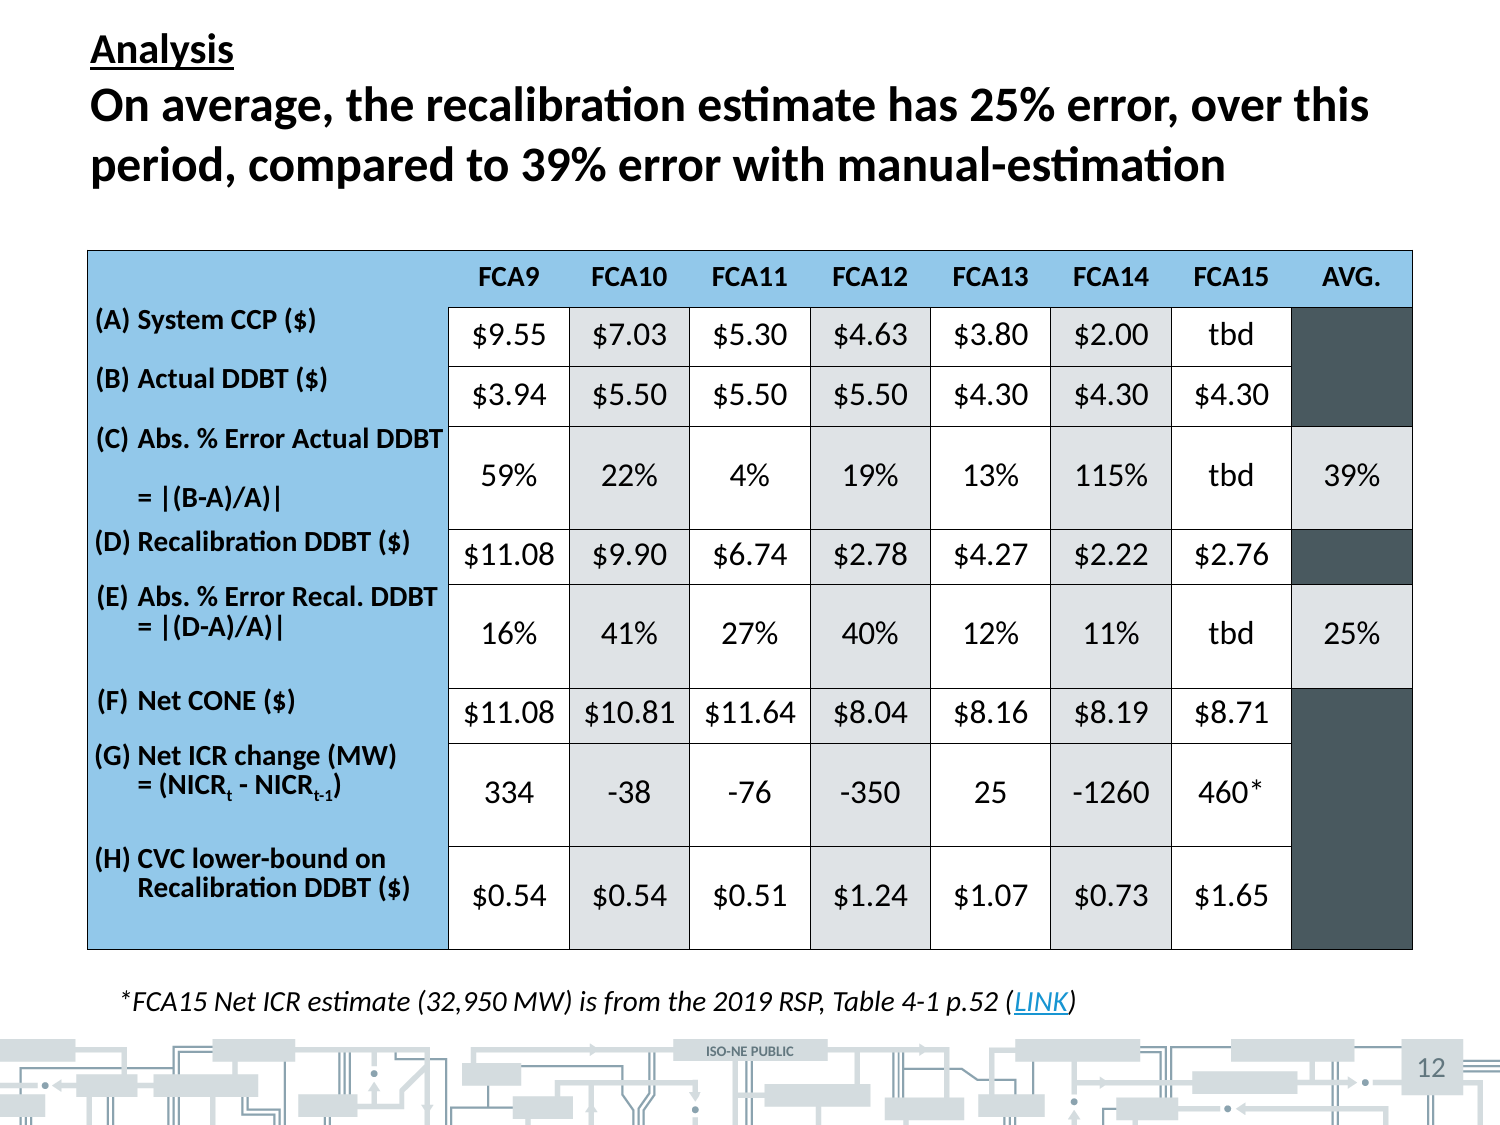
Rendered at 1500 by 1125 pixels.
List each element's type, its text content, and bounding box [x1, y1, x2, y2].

table_cell -350 [811, 744, 930, 846]
table_cell [1292, 367, 1412, 426]
table_cell tbd [1172, 585, 1291, 688]
table_header FCA15 [1171, 251, 1292, 307]
table_cell 40% [811, 585, 930, 688]
table_cell $6.74 [690, 530, 810, 584]
table_header [138, 251, 449, 307]
table_cell $5.50 [690, 367, 810, 426]
table_cell CVC lower-bound on Recalibration DDBT ($) [138, 846, 448, 949]
table_cell (B) [88, 367, 138, 427]
table_cell (E) [88, 585, 138, 688]
table_cell $9.55 [449, 308, 569, 366]
table_cell 41% [570, 585, 689, 688]
table_cell $4.27 [931, 530, 1050, 584]
table_cell -1260 [1051, 744, 1171, 846]
table_cell $4.30 [1172, 367, 1291, 426]
table_cell Abs. % Error Actual DDBT = |(B-A)/A)| [138, 427, 448, 530]
table_header FCA12 [810, 251, 930, 307]
table_cell 59% [449, 427, 569, 529]
table_cell $4.63 [811, 308, 930, 366]
table_header FCA10 [569, 251, 690, 307]
table_cell $4.30 [931, 367, 1050, 426]
title Analysis On average, the recalibration estimate has 25% error, over this period, compared to 39% error with manual-estimation [75, 12, 1425, 200]
table_cell $3.94 [449, 367, 569, 426]
slide_number 12 [1400, 1044, 1463, 1088]
table_cell Net CONE ($) [138, 688, 448, 743]
table_cell $1.24 [811, 847, 930, 949]
table_cell $10.81 [570, 689, 689, 743]
table_cell (C) [88, 427, 138, 530]
table_cell $5.30 [690, 308, 810, 366]
table_cell $8.04 [811, 689, 930, 743]
table_cell 27% [690, 585, 810, 688]
table_cell $4.30 [1051, 367, 1171, 426]
table_cell 4% [690, 427, 810, 529]
table_cell $2.22 [1051, 530, 1171, 584]
table_cell $11.08 [449, 530, 569, 584]
table_cell 25 [931, 744, 1050, 846]
table_cell (F) [88, 688, 138, 743]
table_cell $2.78 [811, 530, 930, 584]
table_cell $9.90 [570, 530, 689, 584]
table_cell $8.71 [1172, 689, 1291, 743]
table_cell $11.64 [690, 689, 810, 743]
table_cell 19% [811, 427, 930, 529]
table_cell 22% [570, 427, 689, 529]
table_cell Recalibration DDBT ($) [138, 530, 448, 585]
table_cell $8.16 [931, 689, 1050, 743]
table_cell 460* [1172, 744, 1291, 846]
table_cell 11% [1051, 585, 1171, 688]
table_cell [1292, 689, 1412, 743]
table_cell [1292, 743, 1412, 846]
table_cell (A) [88, 307, 138, 367]
table_header [88, 251, 138, 307]
table_cell -76 [690, 744, 810, 846]
table_cell [1292, 308, 1412, 367]
table_cell (G) [88, 743, 138, 846]
table_cell Net ICR change (MW) = (NICRt - NICRt-1) [138, 743, 448, 846]
table_header FCA14 [1051, 251, 1171, 307]
table_cell (D) [88, 530, 138, 585]
table_cell $2.76 [1172, 530, 1291, 584]
picture [0, 1031, 1500, 1125]
table_cell $8.19 [1051, 689, 1171, 743]
table_header FCA11 [690, 251, 810, 307]
table_cell tbd [1172, 427, 1291, 529]
table_cell $0.73 [1051, 847, 1171, 949]
table_cell $7.03 [570, 308, 689, 366]
table_cell $1.07 [931, 847, 1050, 949]
table_cell $5.50 [570, 367, 689, 426]
table_cell Abs. % Error Recal. DDBT = |(D-A)/A)| [138, 585, 448, 688]
table_cell -38 [570, 744, 689, 846]
table_cell 334 [449, 744, 569, 846]
table_cell Actual DDBT ($) [138, 367, 448, 427]
table_cell 13% [931, 427, 1050, 529]
table_cell 16% [449, 585, 569, 688]
table_cell 115% [1051, 427, 1171, 529]
table_cell System CCP ($) [138, 307, 448, 367]
table_cell $0.54 [449, 847, 569, 949]
text_box *FCA15 Net ICR estimate (32,950 MW) is from the 2019 RSP, Table 4-1 p.52 (LINK) [103, 974, 1400, 1025]
table_cell $0.54 [570, 847, 689, 949]
table_cell tbd [1172, 308, 1291, 366]
table_cell 12% [931, 585, 1050, 688]
table_cell 25% [1292, 585, 1412, 688]
table_cell $0.51 [690, 847, 810, 949]
table_header AVG. [1292, 251, 1412, 307]
table_cell $3.80 [931, 308, 1050, 366]
table_cell $11.08 [449, 689, 569, 743]
table_cell $1.65 [1172, 847, 1291, 949]
table_cell [1292, 846, 1412, 949]
table_header FCA13 [930, 251, 1051, 307]
table_cell $2.00 [1051, 308, 1171, 366]
table_cell [1292, 530, 1412, 584]
table_cell 39% [1292, 427, 1412, 529]
table_cell (H) [88, 846, 138, 949]
table_cell $5.50 [811, 367, 930, 426]
table_header FCA9 [449, 251, 569, 307]
